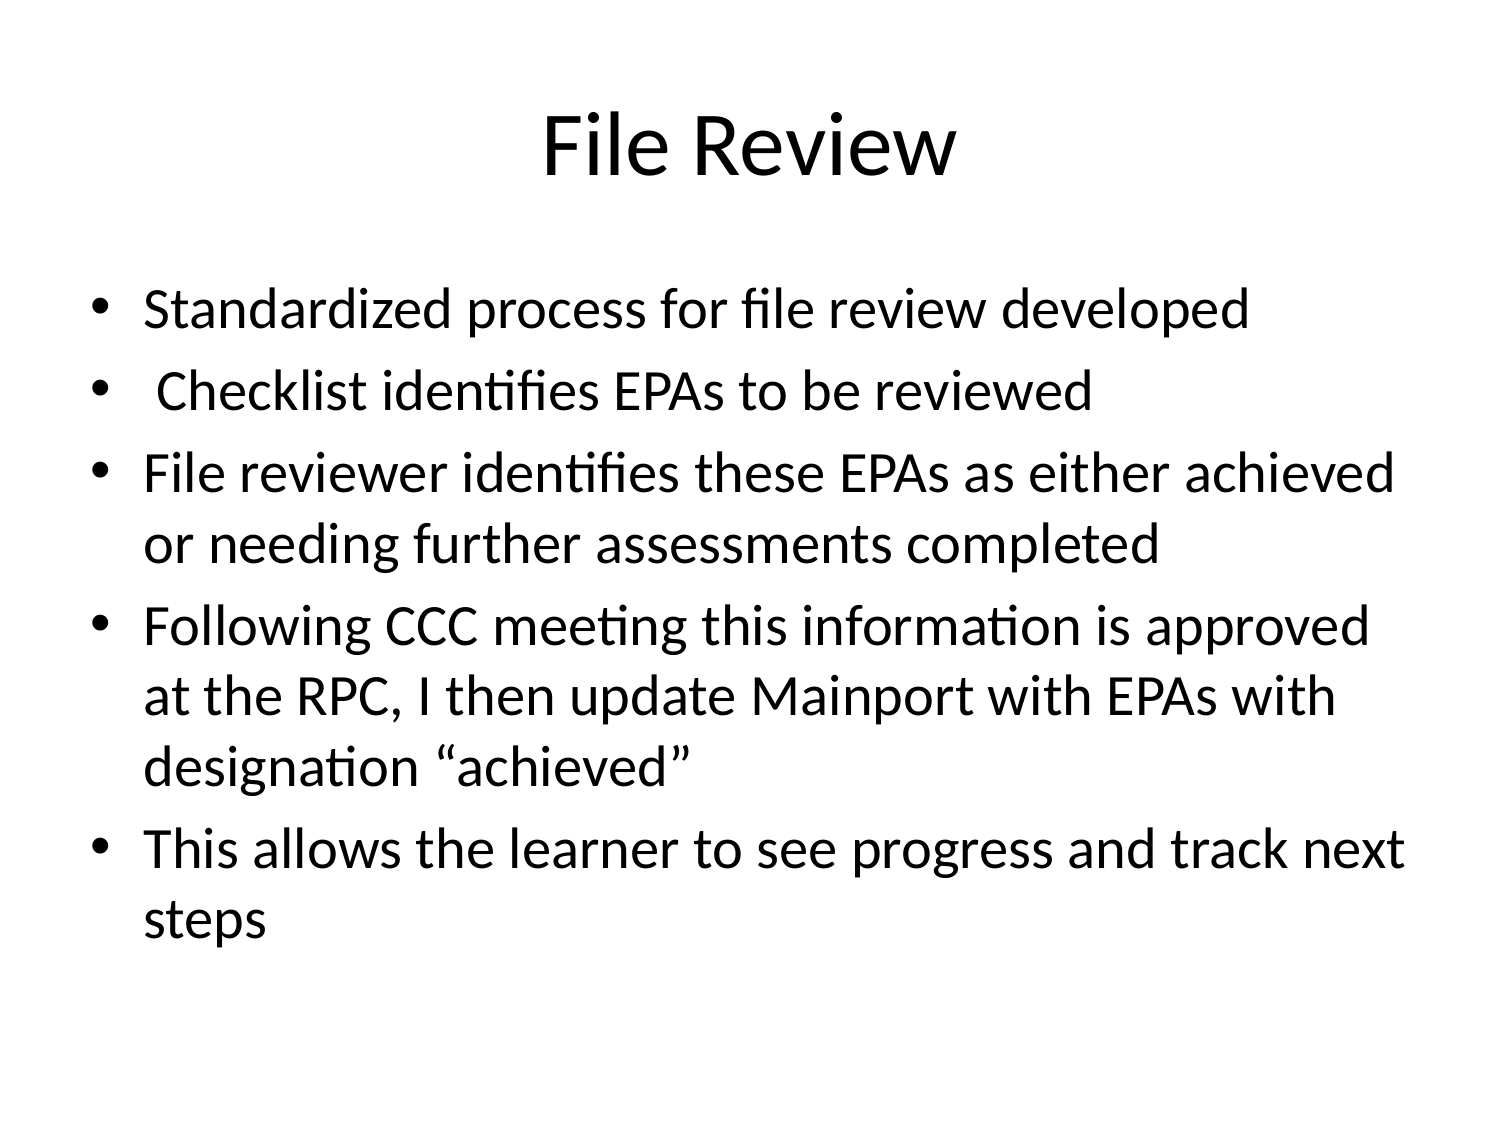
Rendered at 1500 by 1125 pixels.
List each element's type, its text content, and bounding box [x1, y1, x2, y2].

title File Review [75, 45, 1425, 233]
list Standardized process for file review developed Checklist identifies EPAs to be reviewed File reviewer identifies these EPAs as either achieved or needing further assessments completed Following CCC meeting this information is approved at the RPC, I then update Mainport with EPAs with designation “achieved” This allows the learner to see progress and track next steps [75, 262, 1425, 1005]
